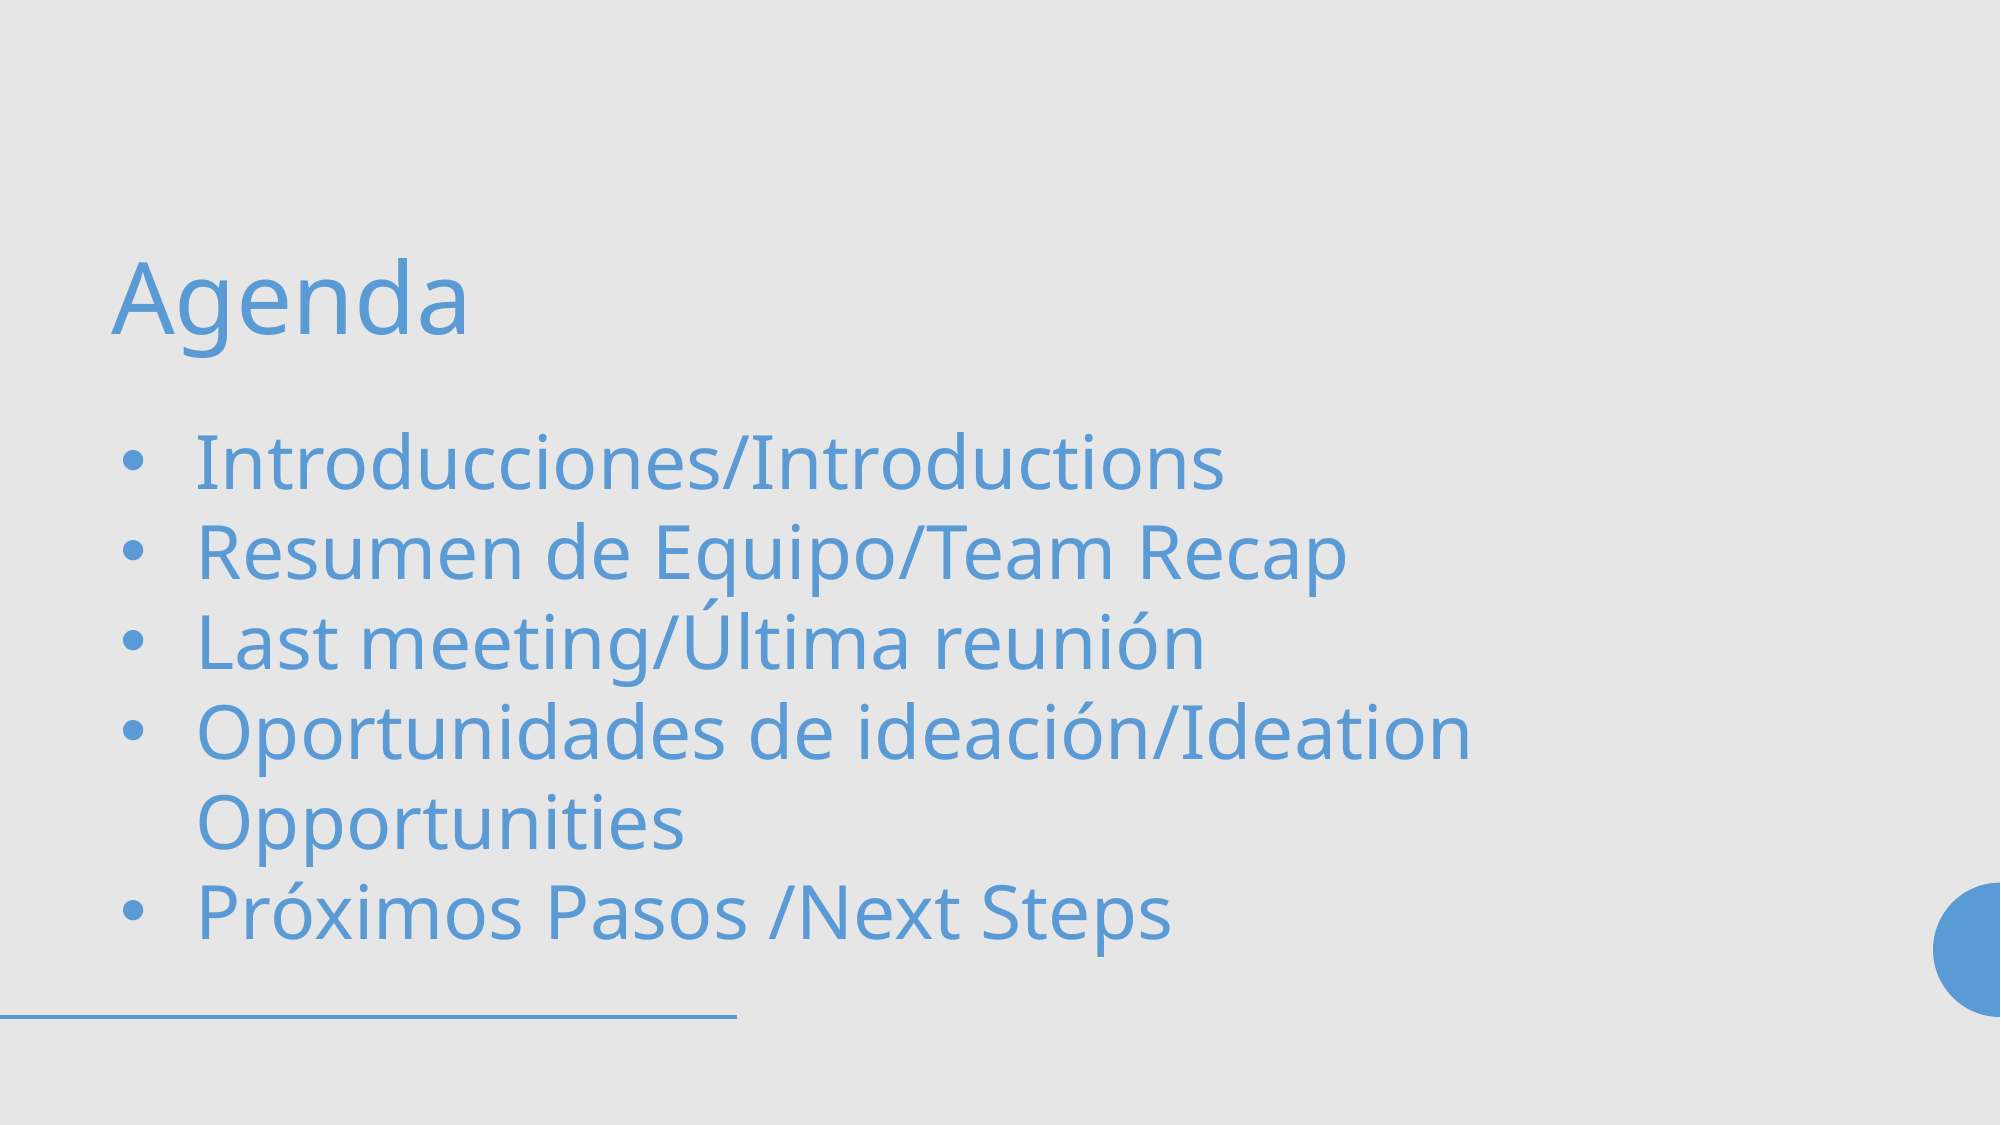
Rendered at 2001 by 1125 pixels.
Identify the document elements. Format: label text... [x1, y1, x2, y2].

text_box Introducciones/Introductions Resumen de Equipo/Team Recap Last meeting/Última reunión Oportunidades de ideación/Ideation Opportunities Próximos Pasos /Next Steps [105, 407, 1916, 963]
text_box Agenda [96, 227, 487, 363]
